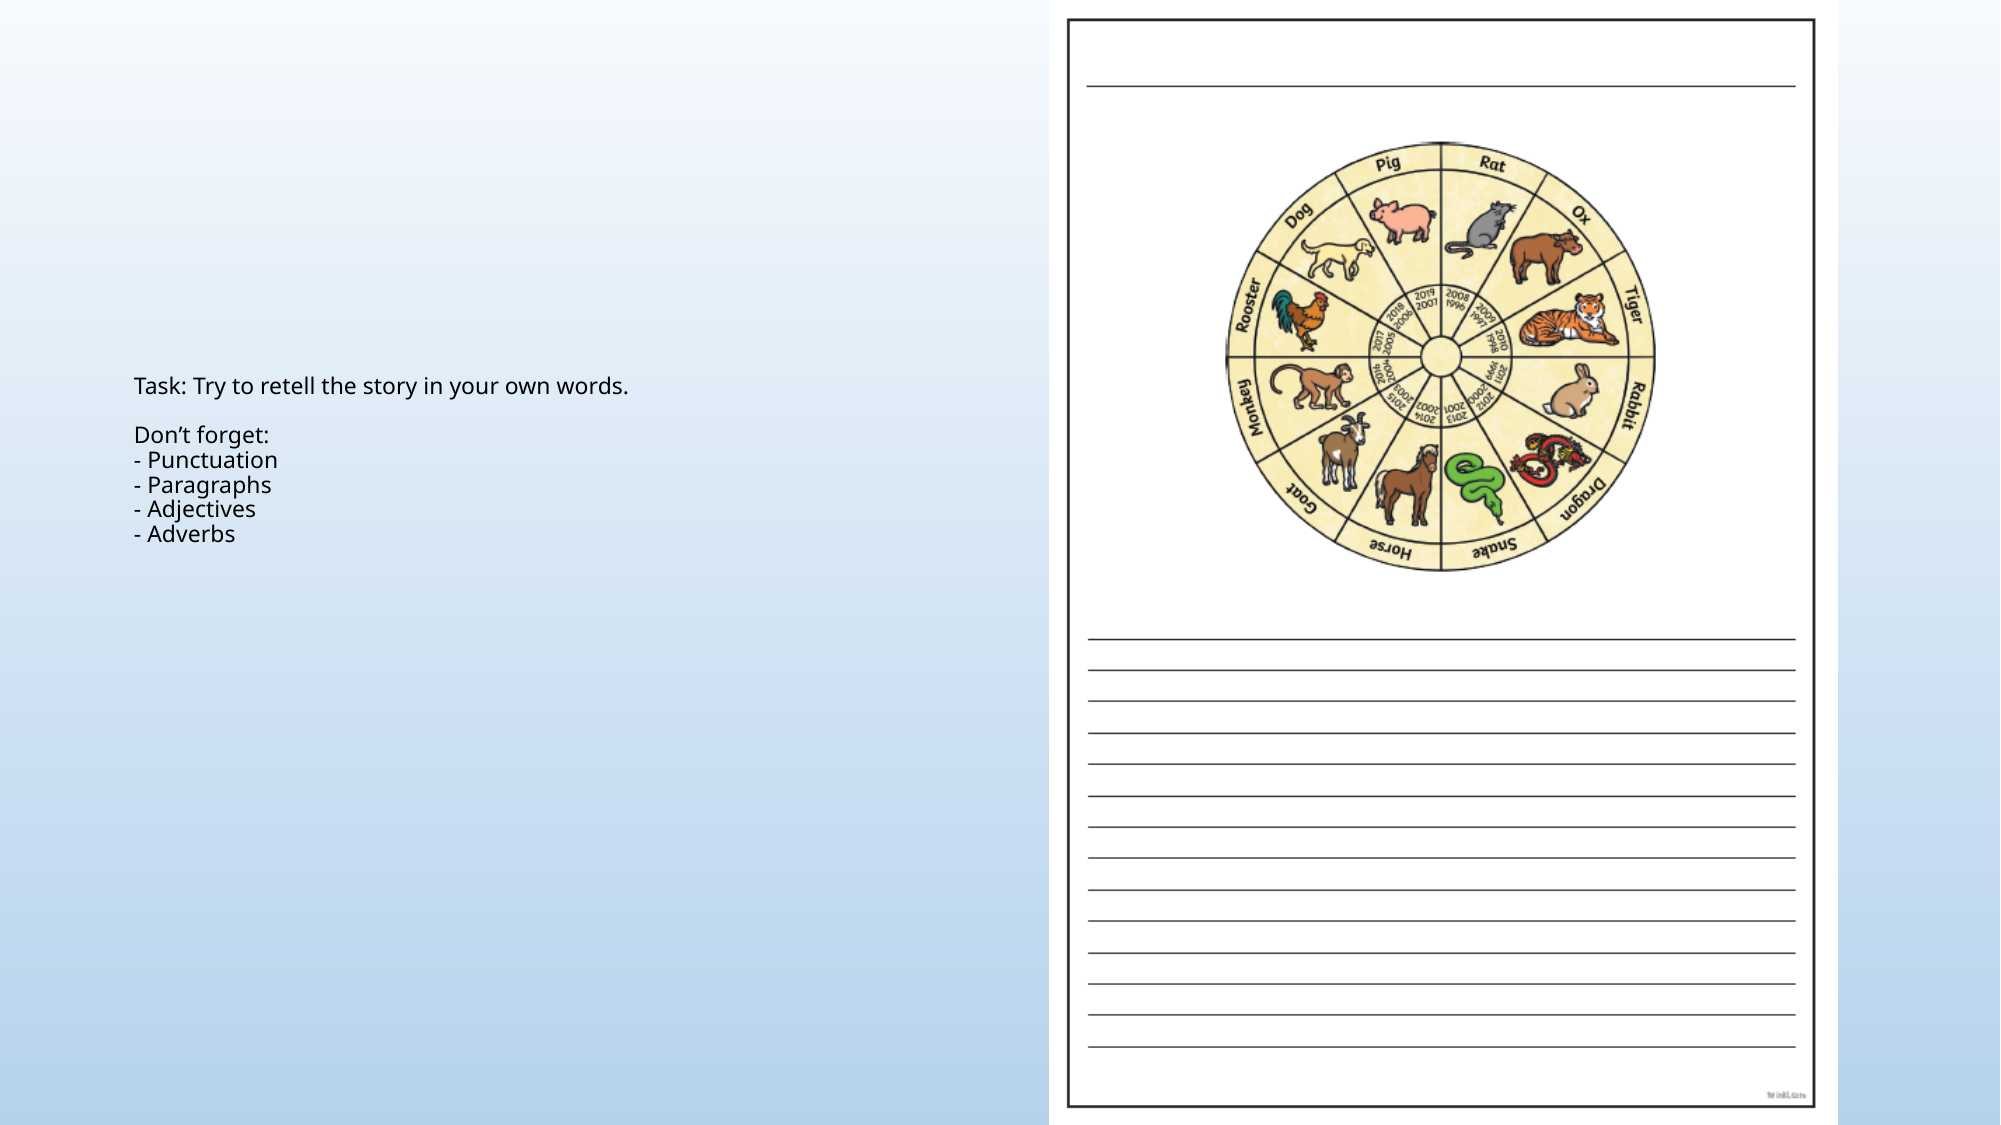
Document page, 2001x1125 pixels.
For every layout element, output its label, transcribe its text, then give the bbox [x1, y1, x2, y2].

picture [1049, 0, 1838, 1125]
title Task: Try to retell the story in your own words. Don’t forget: - Punctuation - Paragraphs - Adjectives - Adverbs [118, 366, 982, 584]
